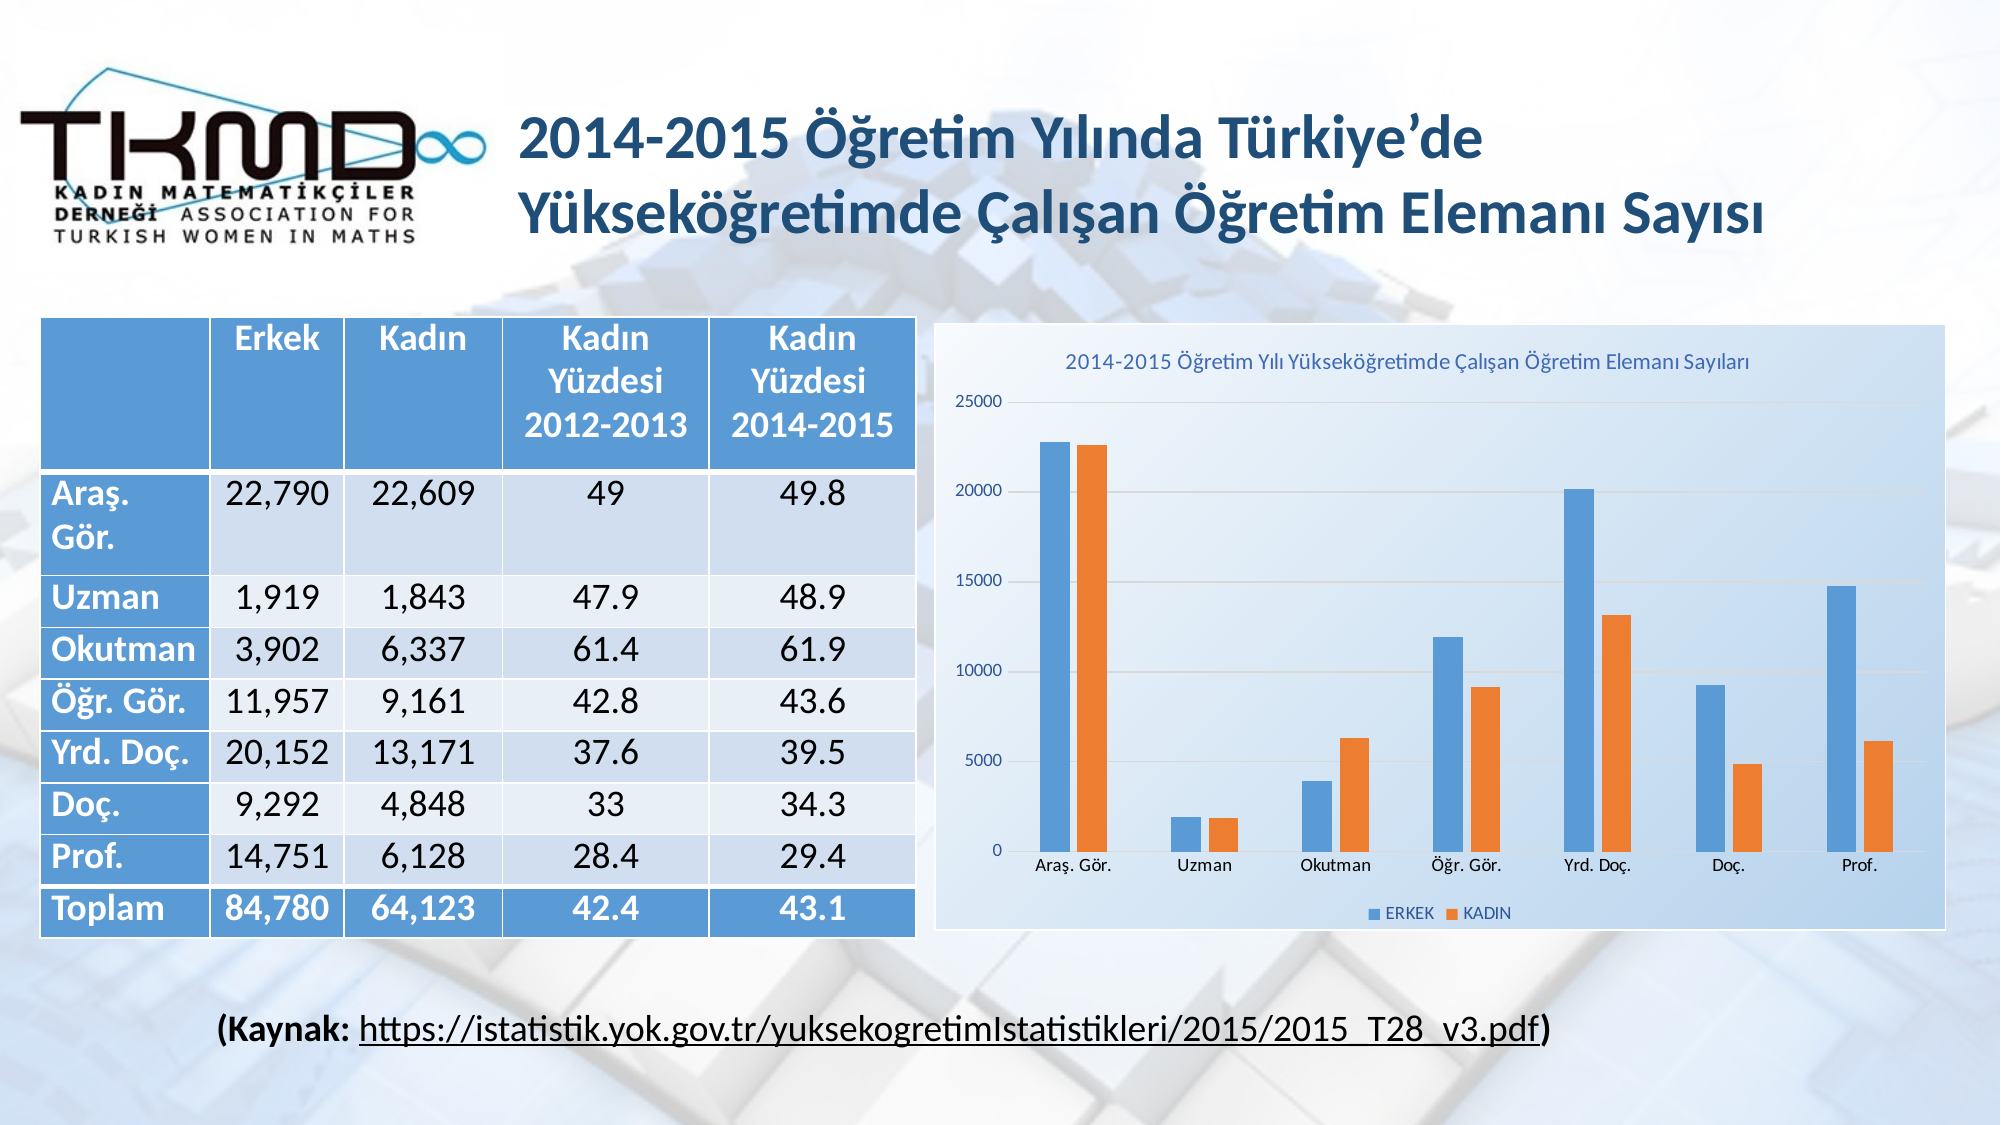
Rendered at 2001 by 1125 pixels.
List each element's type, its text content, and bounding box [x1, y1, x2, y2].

table_cell 33 [503, 784, 708, 834]
table_cell Prof. [41, 835, 209, 884]
table_cell 14,751 [211, 835, 343, 884]
picture [17, 30, 504, 270]
table_cell 1,843 [345, 576, 502, 627]
table_header [41, 318, 209, 469]
table_cell 39.5 [710, 732, 915, 782]
table_cell 34.3 [710, 784, 915, 834]
table_cell 9,161 [345, 680, 502, 730]
table_cell 3,902 [211, 628, 343, 678]
table_cell Öğr. Gör. [41, 680, 209, 730]
table_cell 1,919 [211, 576, 343, 627]
table_cell 11,957 [211, 680, 343, 730]
table_header Kadın Yüzdesi 2012-2013 [503, 318, 708, 469]
table_cell 13,171 [345, 732, 502, 782]
table_header Erkek [211, 318, 343, 469]
table_cell 49 [503, 475, 708, 575]
text_box 2014-2015 Öğretim Yılında Türkiye’de Yükseköğretimde Çalışan Öğretim Elemanı Sayısı [503, 89, 1933, 254]
table_cell 48.9 [710, 576, 915, 627]
table_cell 47.9 [503, 576, 708, 627]
table_cell 20,152 [211, 732, 343, 782]
table_cell 43.6 [710, 680, 915, 730]
table_cell Araş. Gör. [41, 475, 209, 575]
table_cell 6,128 [345, 835, 502, 884]
table_cell 61.4 [503, 628, 708, 678]
table_cell 37.6 [503, 732, 708, 782]
table_cell 9,292 [211, 784, 343, 834]
table_cell Toplam [41, 889, 209, 937]
table_cell 42.4 [503, 889, 708, 937]
table_cell 64,123 [345, 889, 502, 937]
table_cell Okutman [41, 628, 209, 678]
table_cell Uzman [41, 576, 209, 627]
table_cell Yrd. Doç. [41, 732, 209, 782]
table_header Kadın [345, 318, 502, 469]
table_cell 29.4 [710, 835, 915, 884]
table_cell 42.8 [503, 680, 708, 730]
table_cell 61.9 [710, 628, 915, 678]
table_cell 43.1 [710, 889, 915, 937]
table_cell 22,609 [345, 475, 502, 575]
chart [934, 322, 1947, 931]
table_cell Doç. [41, 784, 209, 834]
table_cell 6,337 [345, 628, 502, 678]
text_box (Kaynak: https://istatistik.yok.gov.tr/yuksekogretimIstatistikleri/2015/2015_T28_v3.pdf) [201, 996, 1631, 1057]
table_cell 28.4 [503, 835, 708, 884]
table_header Kadın Yüzdesi 2014-2015 [710, 318, 915, 469]
table_cell 49.8 [710, 475, 915, 575]
table_cell 84,780 [211, 889, 343, 937]
table_cell 22,790 [211, 475, 343, 575]
table_cell 4,848 [345, 784, 502, 834]
